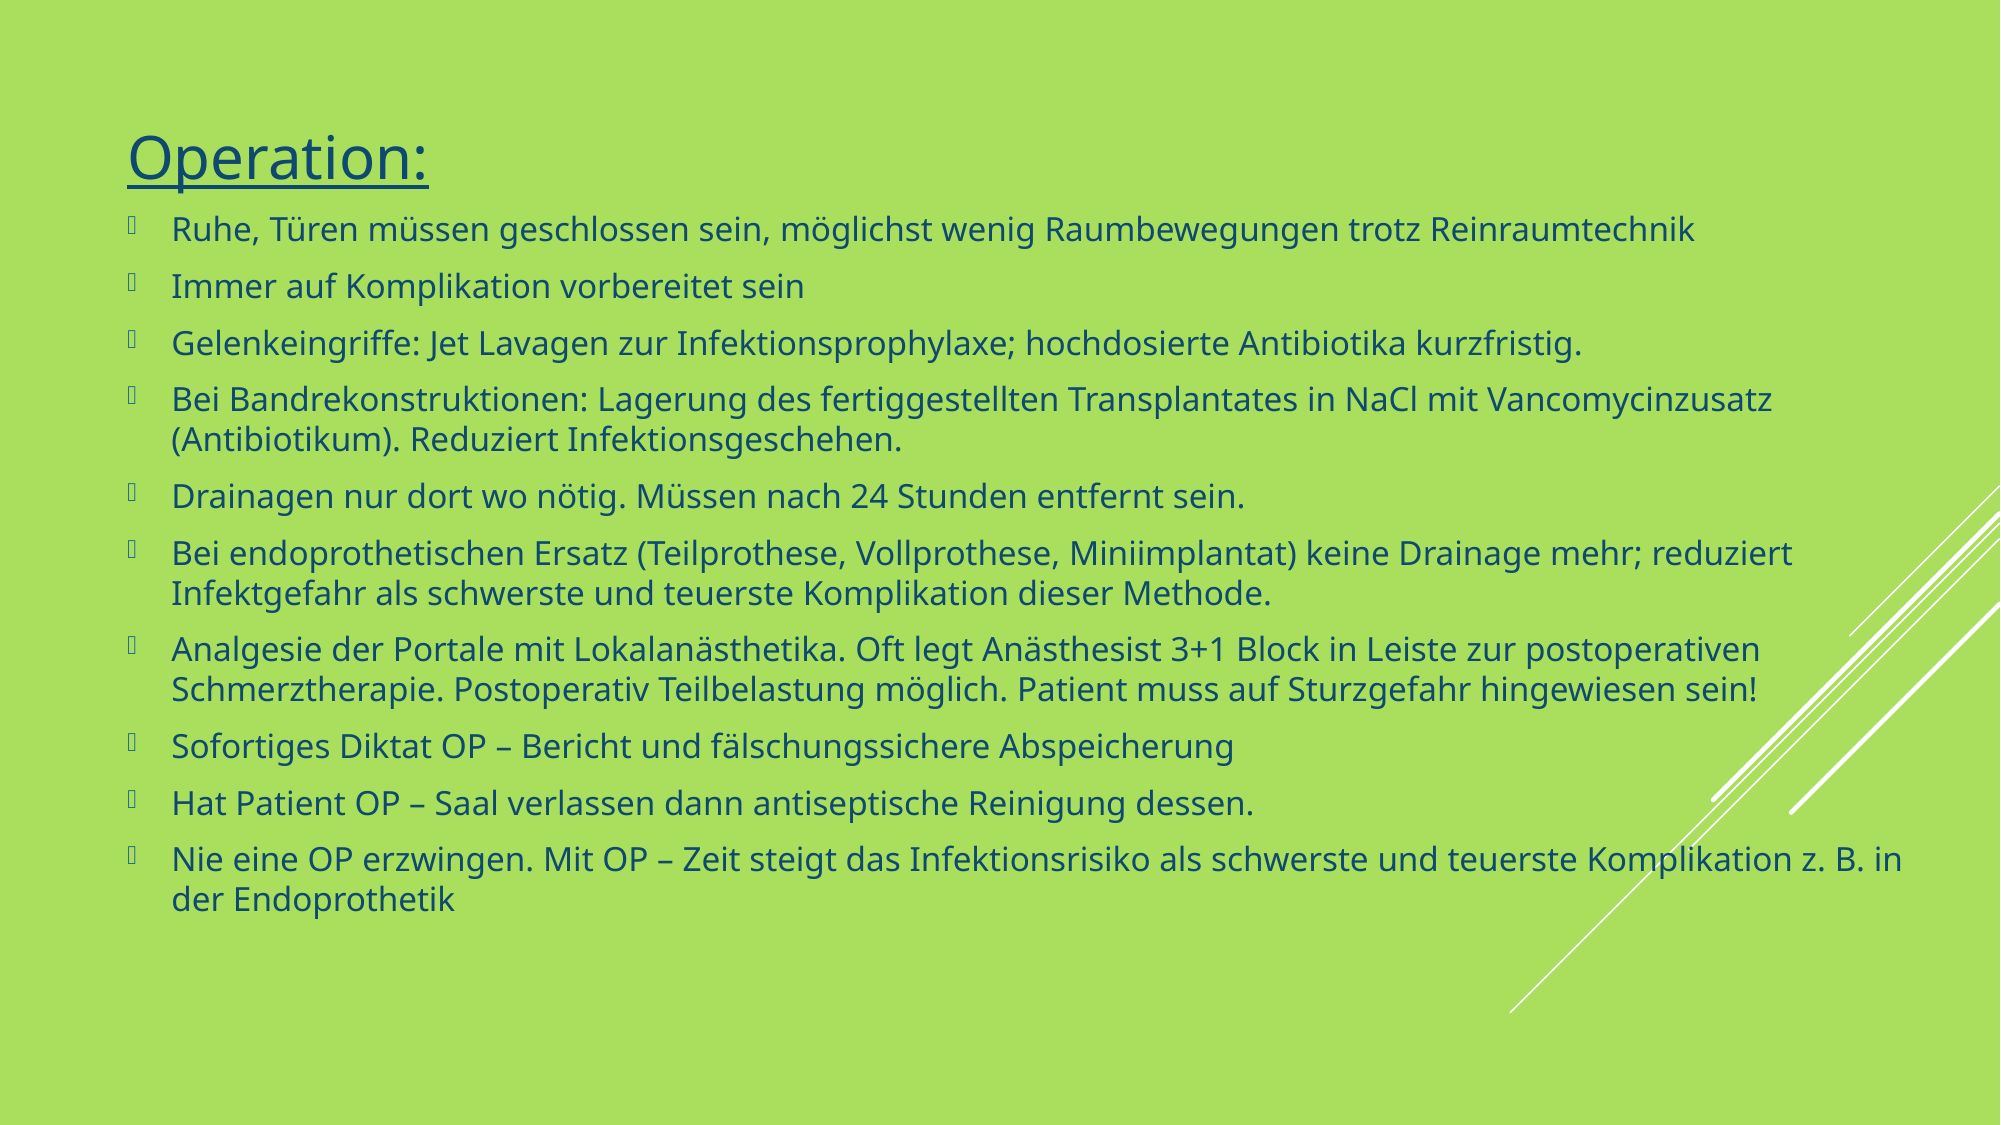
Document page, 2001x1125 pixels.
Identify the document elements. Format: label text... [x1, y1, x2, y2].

list Operation: Ruhe, Türen müssen geschlossen sein, möglichst wenig Raumbewegungen trotz Reinraumtechnik Immer auf Komplikation vorbereitet sein Gelenkeingriffe: Jet Lavagen zur Infektionsprophylaxe; hochdosierte Antibiotika kurzfristig. Bei Bandrekonstruktionen: Lagerung des fertiggestellten Transplantates in NaCl mit Vancomycinzusatz (Antibiotikum). Reduziert Infektionsgeschehen. Drainagen nur dort wo nötig. Müssen nach 24 Stunden entfernt sein. Bei endoprothetischen Ersatz (Teilprothese, Vollprothese, Miniimplantat) keine Drainage mehr; reduziert Infektgefahr als schwerste und teuerste Komplikation dieser Methode. Analgesie der Portale mit Lokalanästhetika. Oft legt Anästhesist 3+1 Block in Leiste zur postoperativen Schmerztherapie. Postoperativ Teilbelastung möglich. Patient muss auf Sturzgefahr hingewiesen sein! Sofortiges Diktat OP – Bericht und fälschungssichere Abspeicherung Hat Patient OP – Saal verlassen dann antiseptische Reinigung dessen. Nie eine OP erzwingen. Mit OP – Zeit steigt das Infektionsrisiko als schwerste und teuerste Komplikation z. B. in der Endoprothetik [112, 112, 1939, 929]
